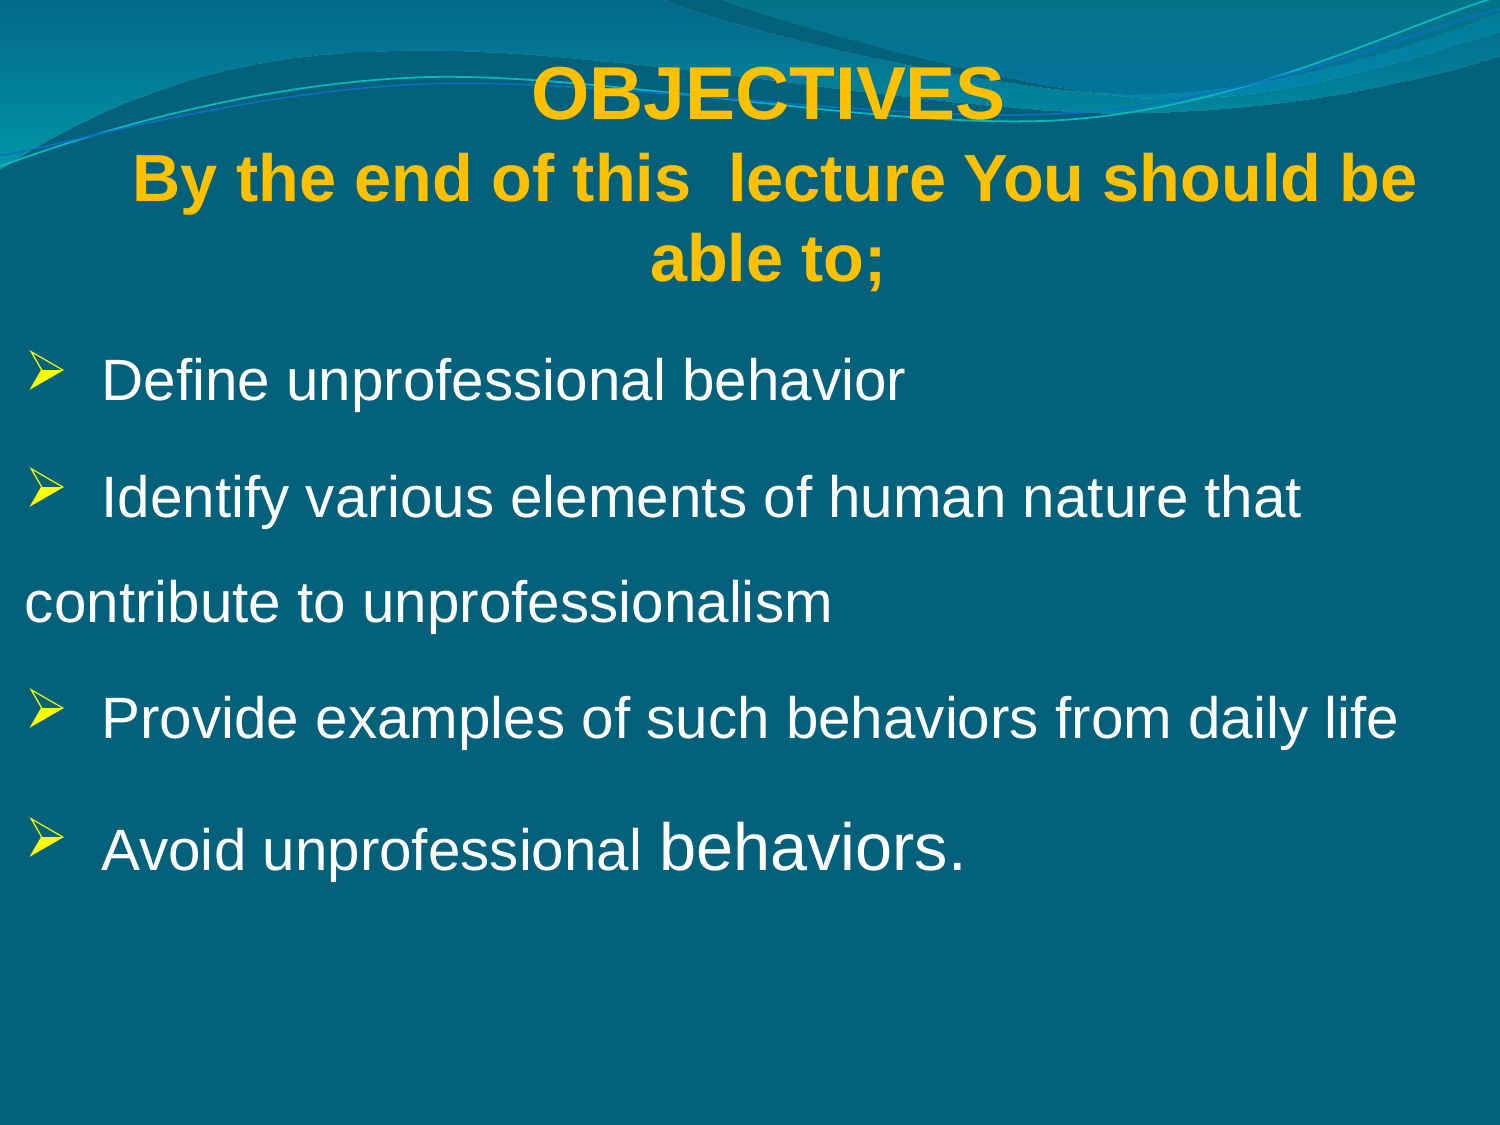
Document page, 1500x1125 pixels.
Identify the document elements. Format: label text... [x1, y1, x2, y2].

subtitle Define unprofessional behavior Identify various elements of human nature that contribute to unprofessionalism Provide examples of such behaviors from daily life Avoid unprofessional behaviors. [24, 299, 1500, 1125]
text_box OBJECTIVES By the end of this lecture You should be able to; [37, 37, 1500, 303]
